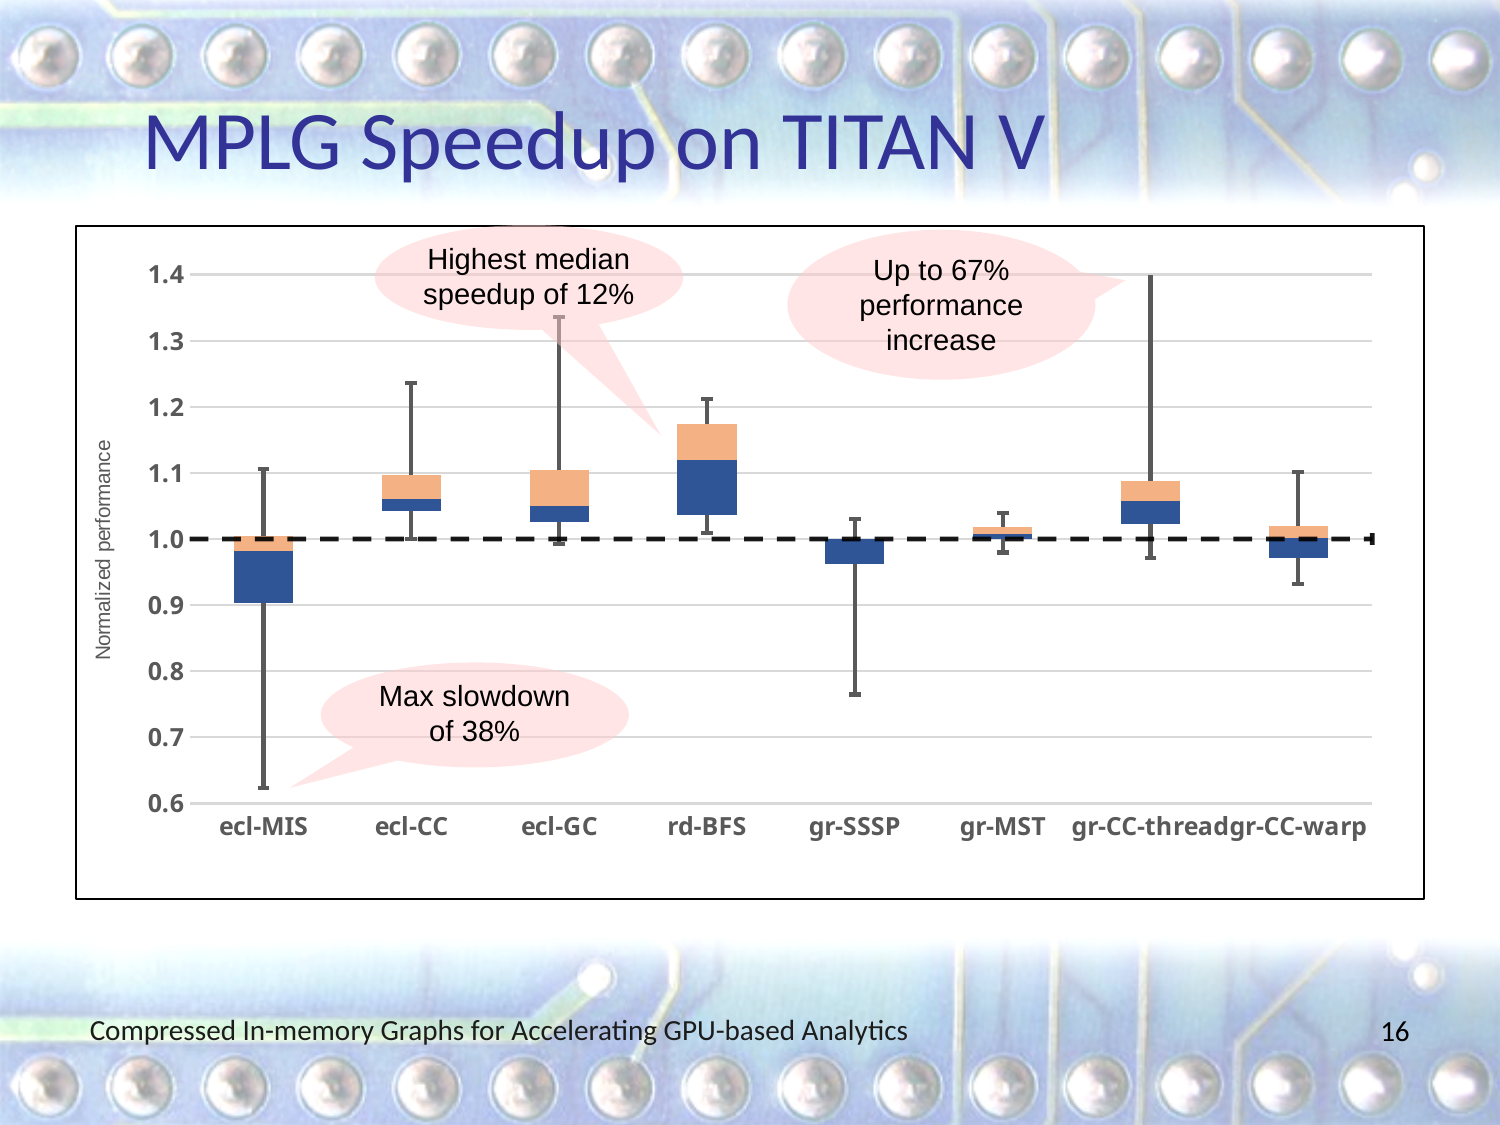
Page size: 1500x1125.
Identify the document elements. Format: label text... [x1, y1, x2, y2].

chart [74, 224, 1426, 901]
slide_number 16 [1112, 979, 1426, 1055]
title MPLG Speedup on TITAN V [74, 89, 1426, 195]
slide_number Compressed In-memory Graphs for Accelerating GPU-based Analytics [74, 978, 1001, 1055]
